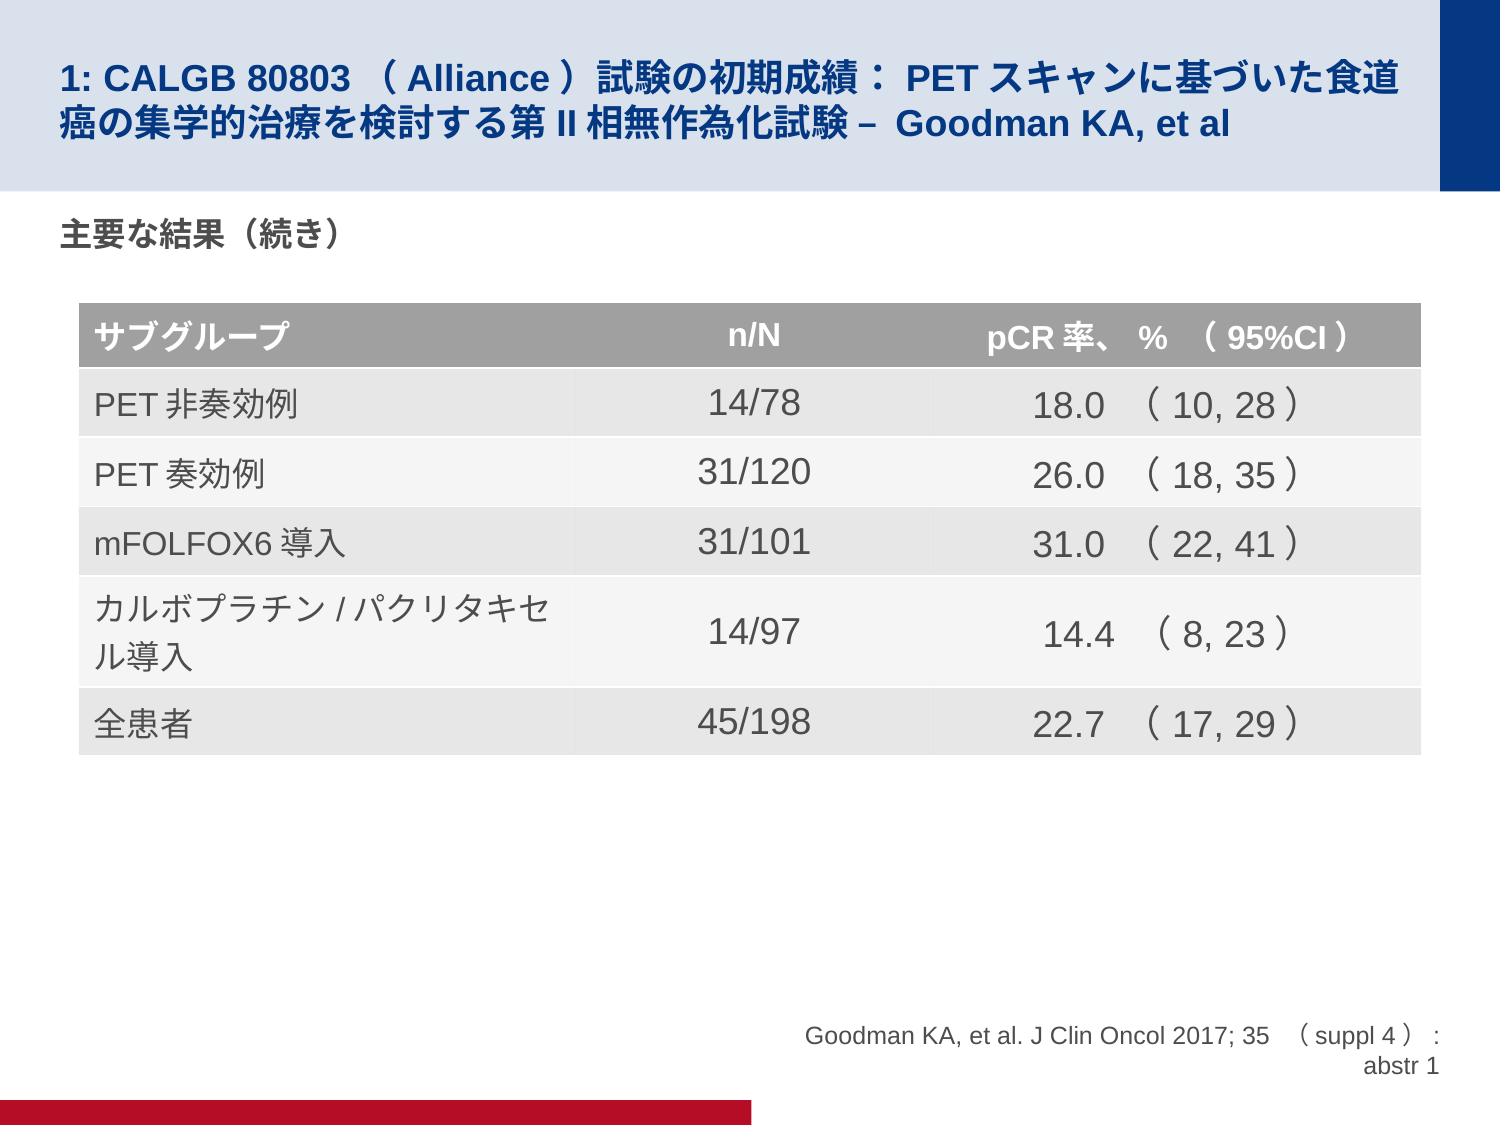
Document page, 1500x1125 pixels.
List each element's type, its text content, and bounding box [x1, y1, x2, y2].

table_cell PET非奏効例 [79, 369, 576, 436]
table_cell 18.0 （10, 28） [933, 369, 1421, 436]
table_cell 14.4 （8, 23） [933, 577, 1421, 686]
table_cell 26.0 （18, 35） [933, 438, 1421, 506]
table_cell mFOLFOX6導入 [79, 507, 576, 575]
table_header pCR率、% （95%CI） [933, 303, 1421, 367]
table_cell 31/120 [576, 438, 933, 506]
table_cell 31/101 [576, 507, 933, 575]
table_cell 22.7 （17, 29） [933, 688, 1421, 755]
table_cell 全患者 [79, 688, 576, 755]
list Goodman KA, et al. J Clin Oncol 2017; 35 （suppl 4）: abstr 1 [762, 999, 1441, 1080]
table_cell 45/198 [576, 688, 933, 755]
table_cell 14/78 [576, 369, 933, 436]
list 主要な結果（続き） [59, 205, 1441, 985]
table_cell 31.0 （22, 41） [933, 507, 1421, 575]
table_cell PET奏効例 [79, 438, 576, 506]
table_cell カルボプラチン/パクリタキセル導入 [79, 577, 576, 686]
title 1: CALGB 80803（Alliance）試験の初期成績：PETスキャンに基づいた食道癌の集学的治療を検討する第II相無作為化試験 – Goodman KA, et al [59, 29, 1412, 162]
table_header n/N [576, 303, 933, 367]
table_header サブグループ [79, 303, 576, 367]
table_cell 14/97 [576, 577, 933, 686]
